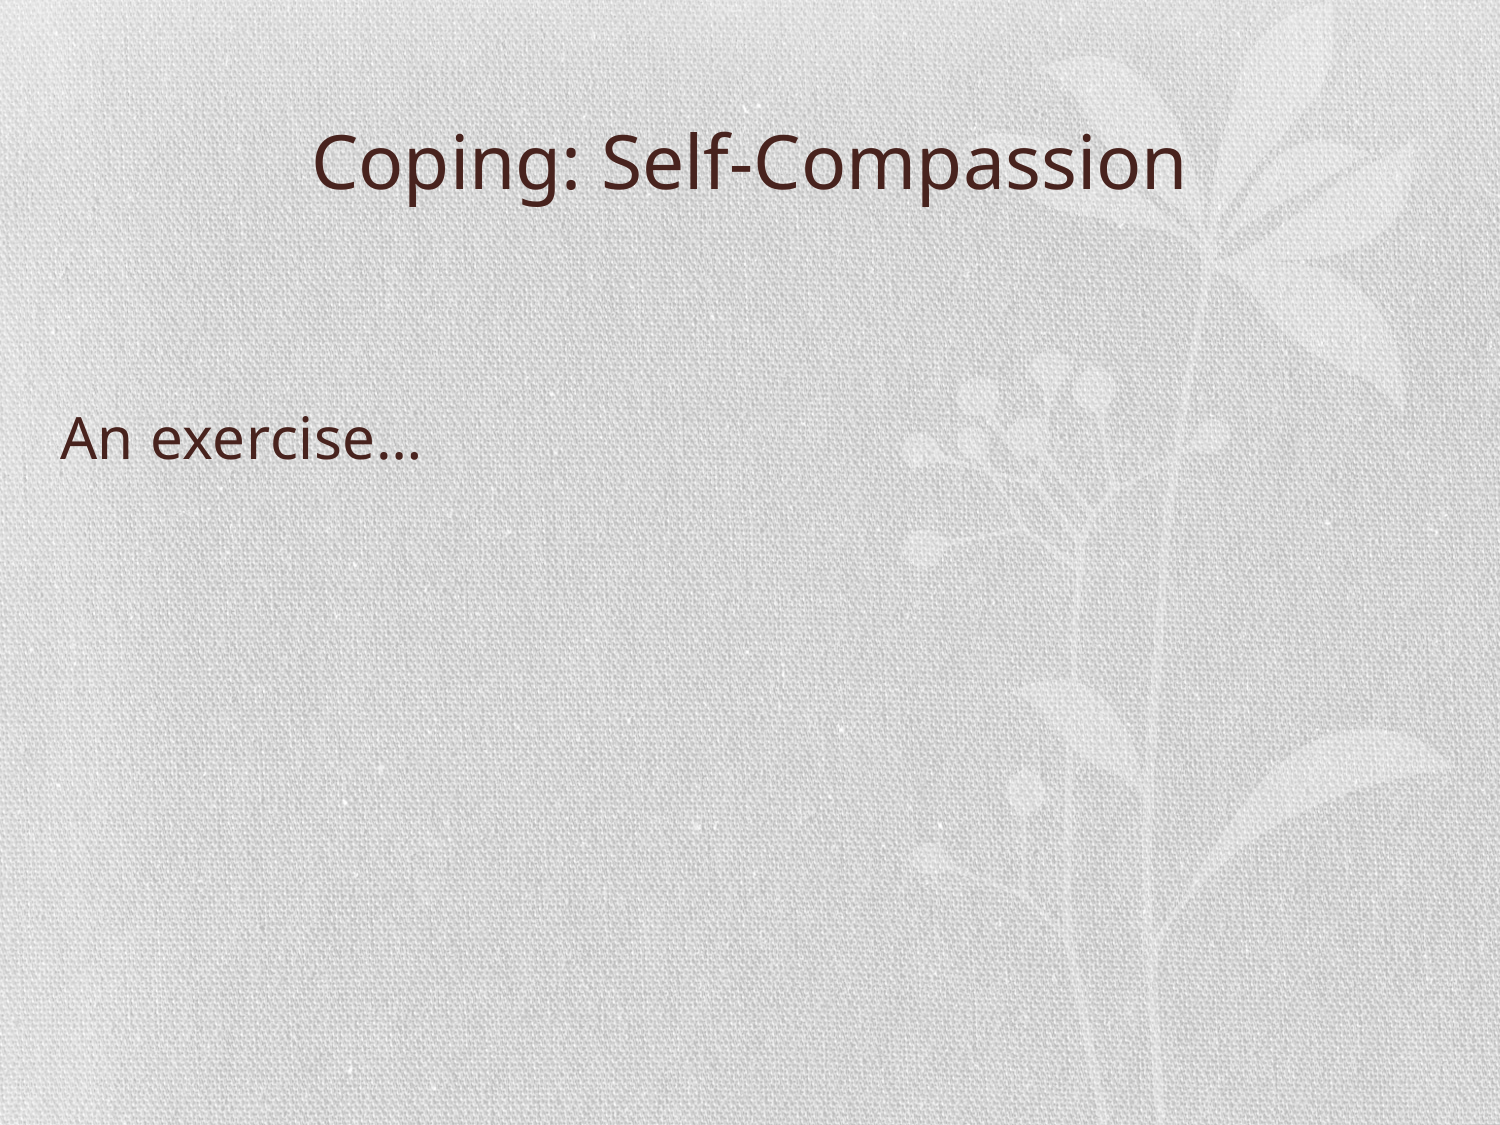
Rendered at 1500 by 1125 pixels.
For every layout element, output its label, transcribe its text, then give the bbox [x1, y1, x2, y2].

list An exercise… [45, 394, 1455, 1023]
title Coping: Self-Compassion [45, 37, 1455, 213]
